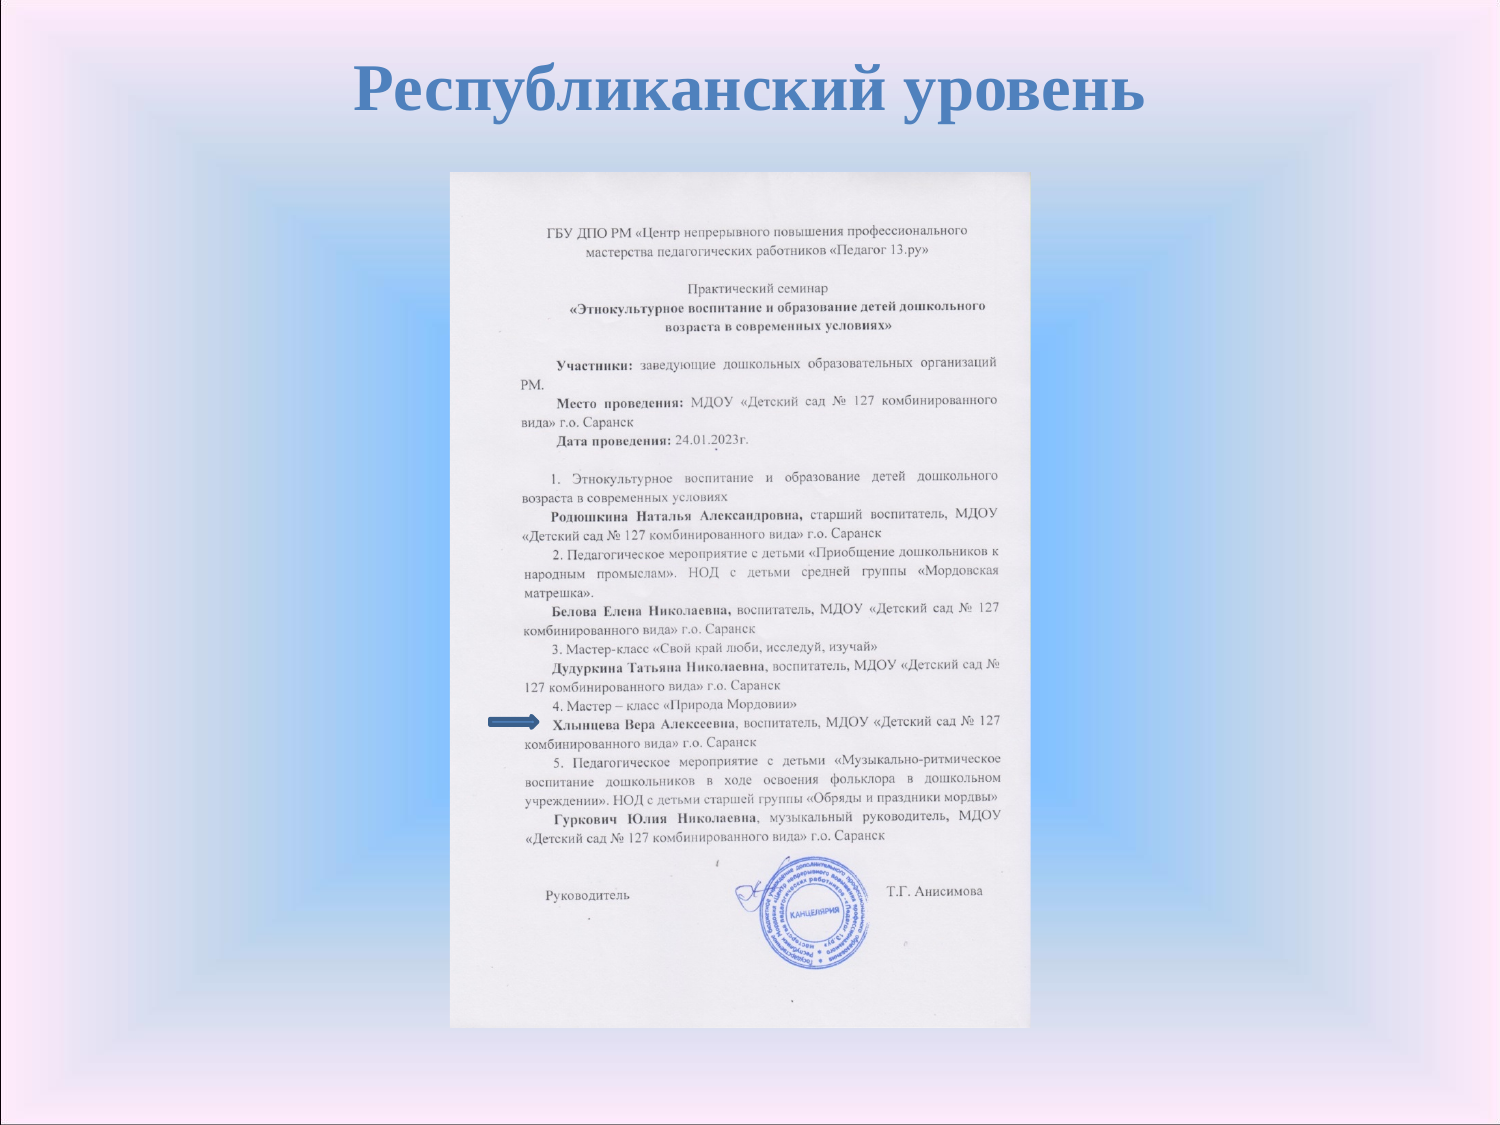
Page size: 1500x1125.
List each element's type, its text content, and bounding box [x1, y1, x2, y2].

title Республиканский уровень [74, 44, 1426, 233]
picture [0, 0, 1500, 1125]
